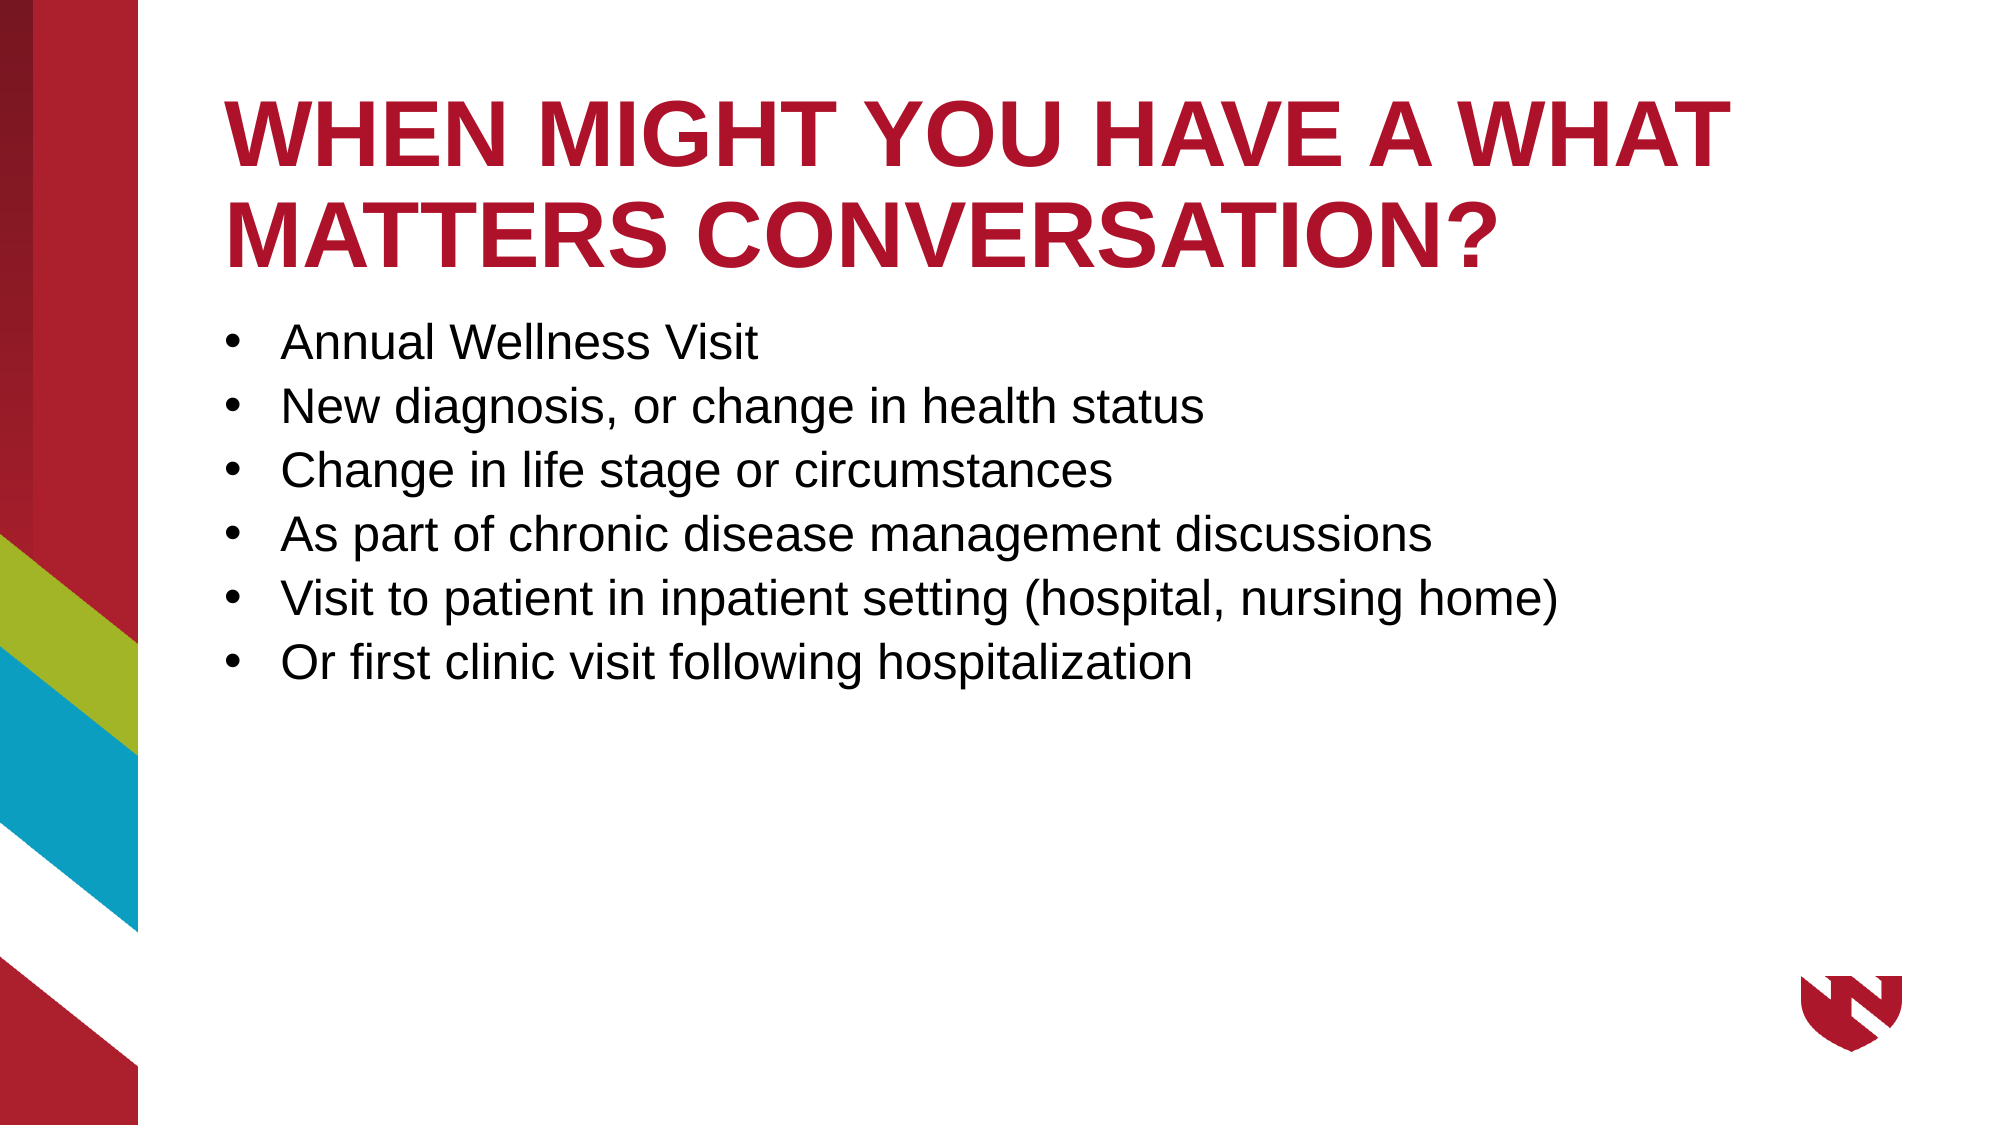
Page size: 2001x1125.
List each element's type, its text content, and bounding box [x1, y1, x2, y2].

picture [0, 0, 2000, 1125]
title WHEN MIGHT YOU HAVE A WHAT MATTERS CONVERSATION? [209, 64, 1873, 288]
list Annual Wellness Visit New diagnosis, or change in health status Change in life stage or circumstances As part of chronic disease management discussions Visit to patient in inpatient setting (hospital, nursing home) Or first clinic visit following hospitalization [209, 308, 1802, 957]
